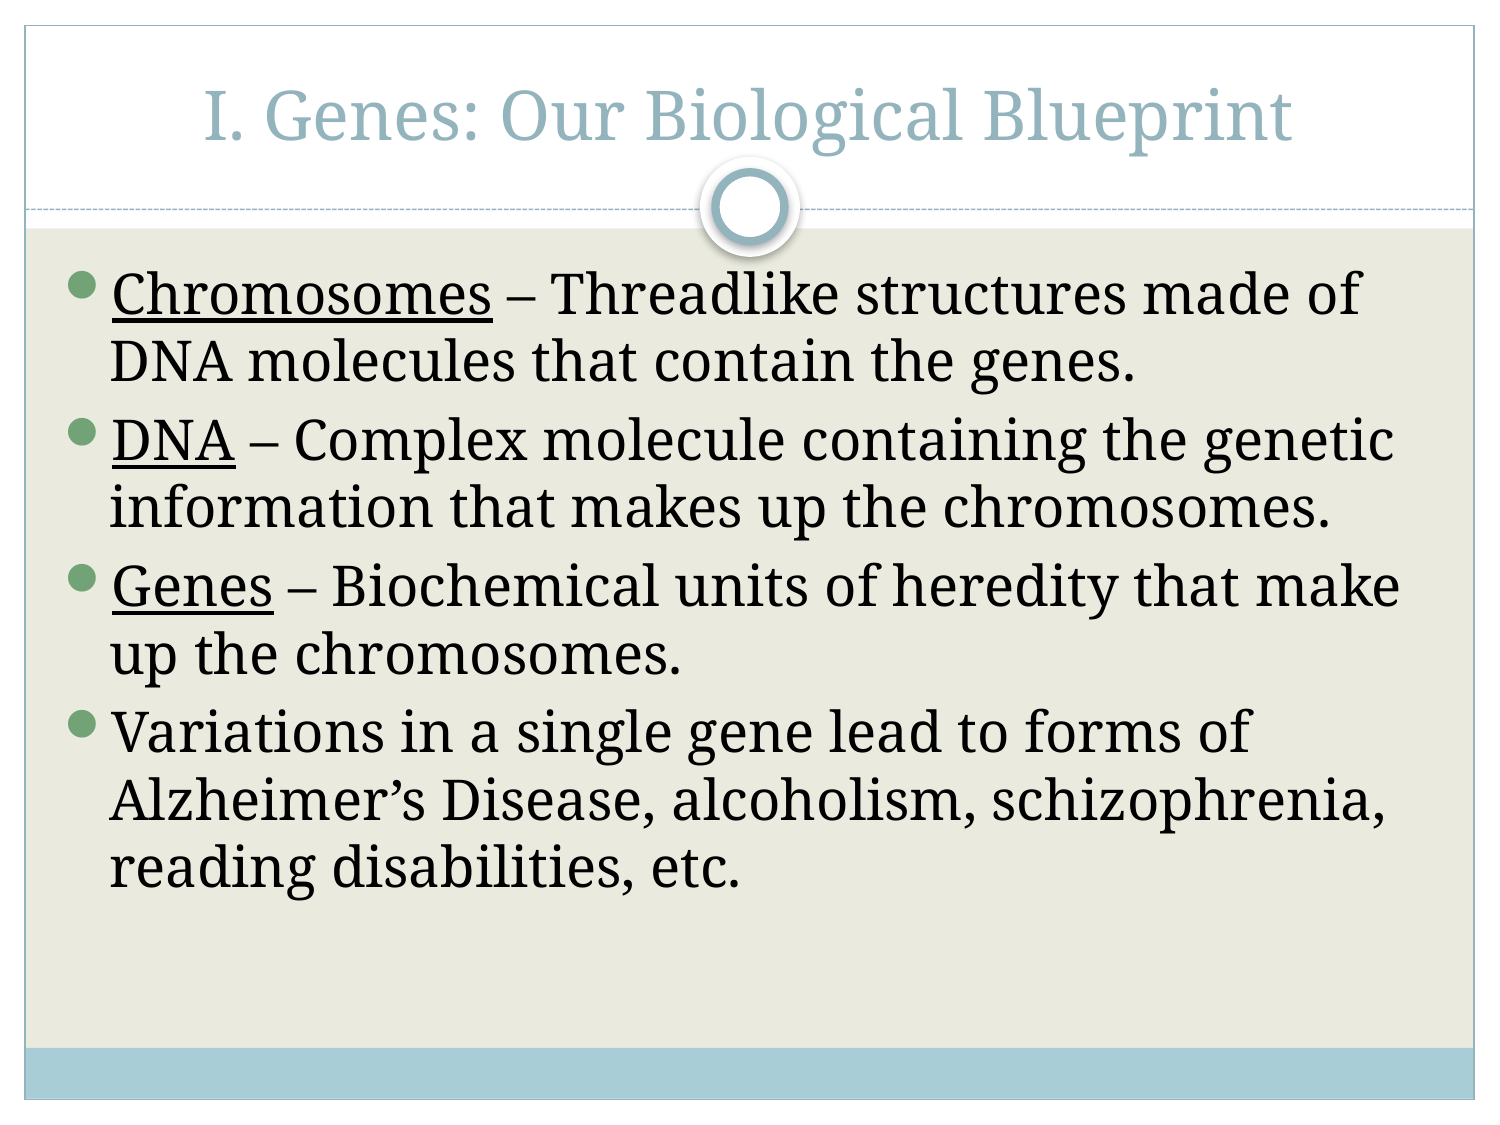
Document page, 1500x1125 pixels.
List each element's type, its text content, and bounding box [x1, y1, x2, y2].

title I. Genes: Our Biological Blueprint [49, 37, 1450, 162]
list Chromosomes – Threadlike structures made of DNA molecules that contain the genes. DNA – Complex molecule containing the genetic information that makes up the chromosomes. Genes – Biochemical units of heredity that make up the chromosomes. Variations in a single gene lead to forms of Alzheimer’s Disease, alcoholism, schizophrenia, reading disabilities, etc. [49, 250, 1445, 1001]
